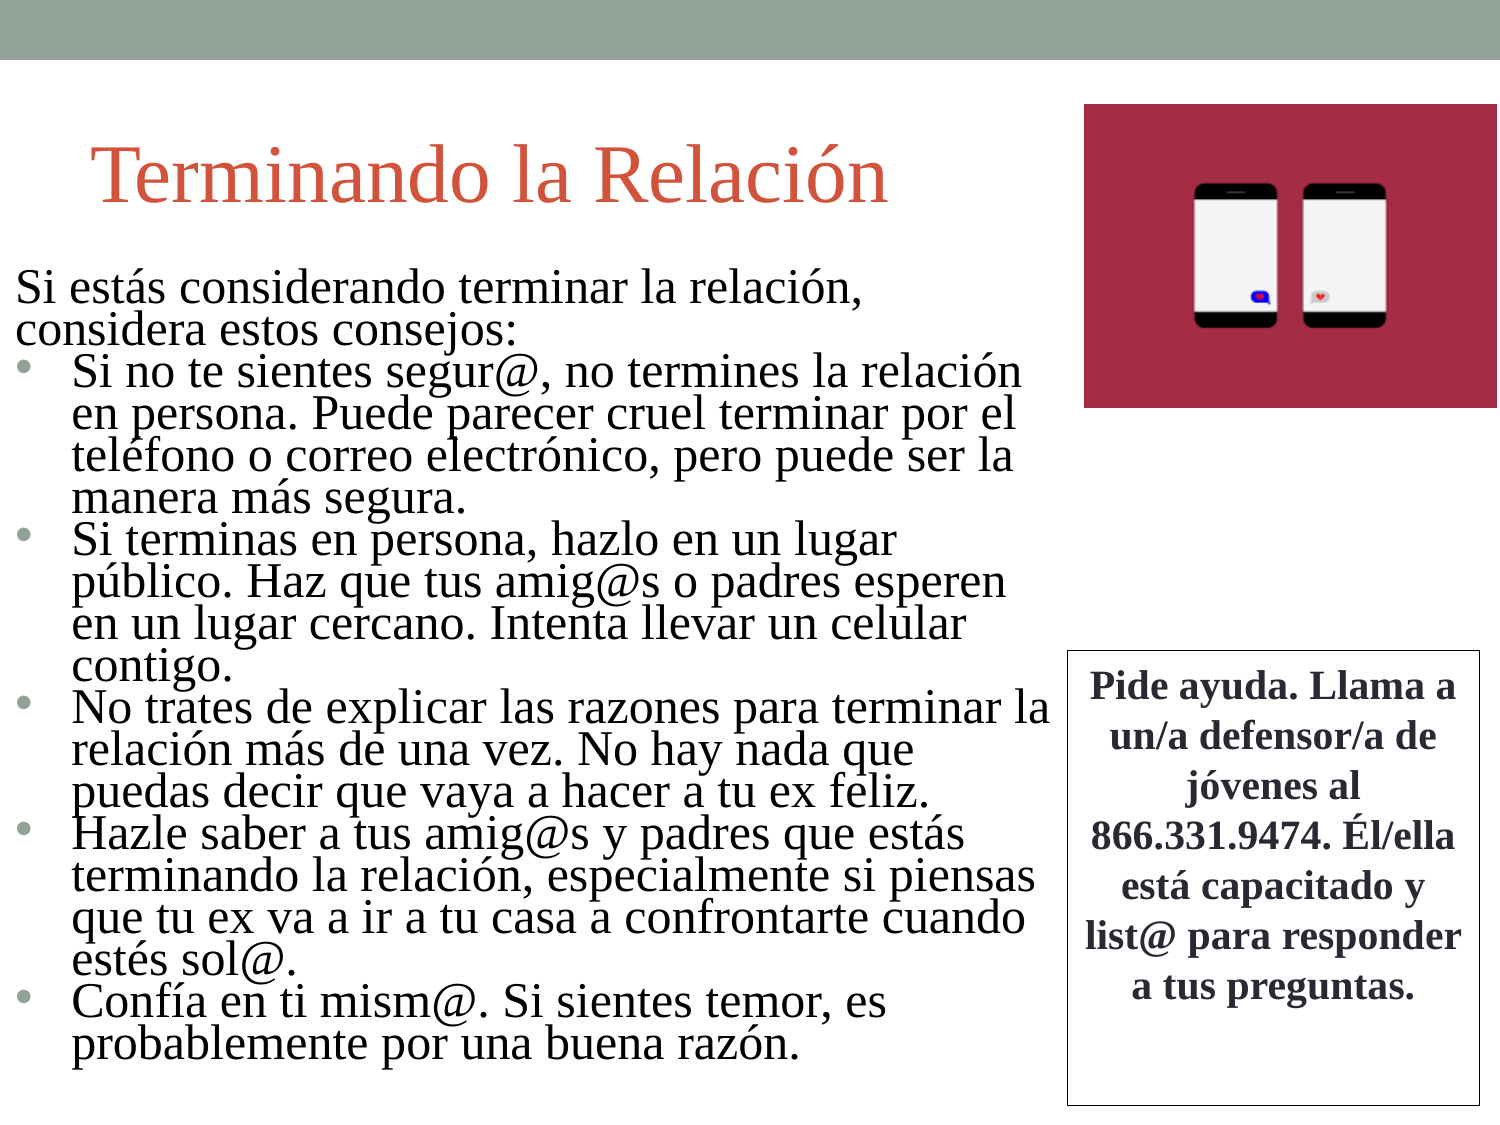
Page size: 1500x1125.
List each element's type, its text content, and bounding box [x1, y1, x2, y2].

list Si estás considerando terminar la relación, considera estos consejos: Si no te sientes segur@, no termines la relación en persona. Puede parecer cruel terminar por el teléfono o correo electrónico, pero puede ser la manera más segura. Si terminas en persona, hazlo en un lugar público. Haz que tus amig@s o padres esperen en un lugar cercano. Intenta llevar un celular contigo. No trates de explicar las razones para terminar la relación más de una vez. No hay nada que puedas decir que vaya a hacer a tu ex feliz. Hazle saber a tus amig@s y padres que estás terminando la relación, especialmente si piensas que tu ex va a ir a tu casa a confrontarte cuando estés sol@. Confía en ti mism@. Si sientes temor, es probablemente por una buena razón. [0, 262, 1068, 1115]
picture [1084, 104, 1497, 409]
title Terminando la Relación [75, 87, 1425, 250]
text_box Pide ayuda. Llama a un/a defensor/a de jóvenes al 866.331.9474. Él/ella está capacitado y list@ para responder a tus preguntas. [1067, 650, 1480, 1106]
